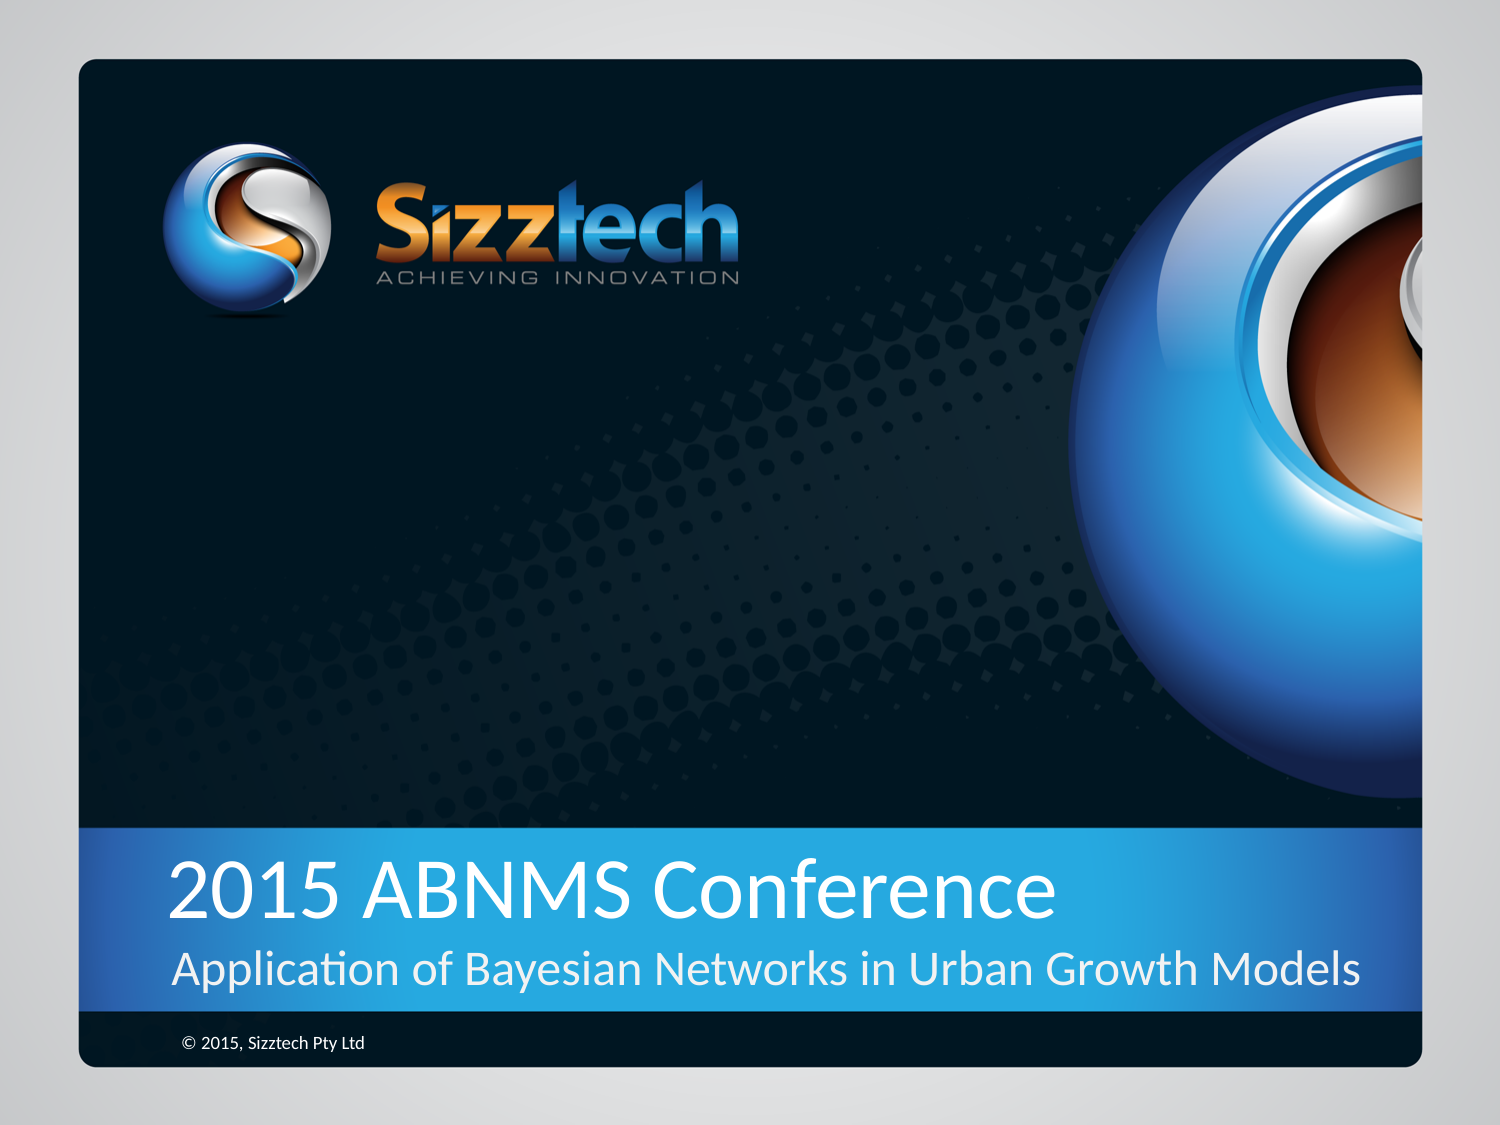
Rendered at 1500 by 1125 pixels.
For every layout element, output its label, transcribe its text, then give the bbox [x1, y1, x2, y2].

subtitle Application of Bayesian Networks in Urban Growth Models [171, 935, 1436, 1061]
text_box © 2015, Sizztech Pty Ltd [166, 1023, 651, 1061]
title 2015 ABNMS Conference [166, 760, 1303, 937]
picture [0, 0, 1500, 1125]
